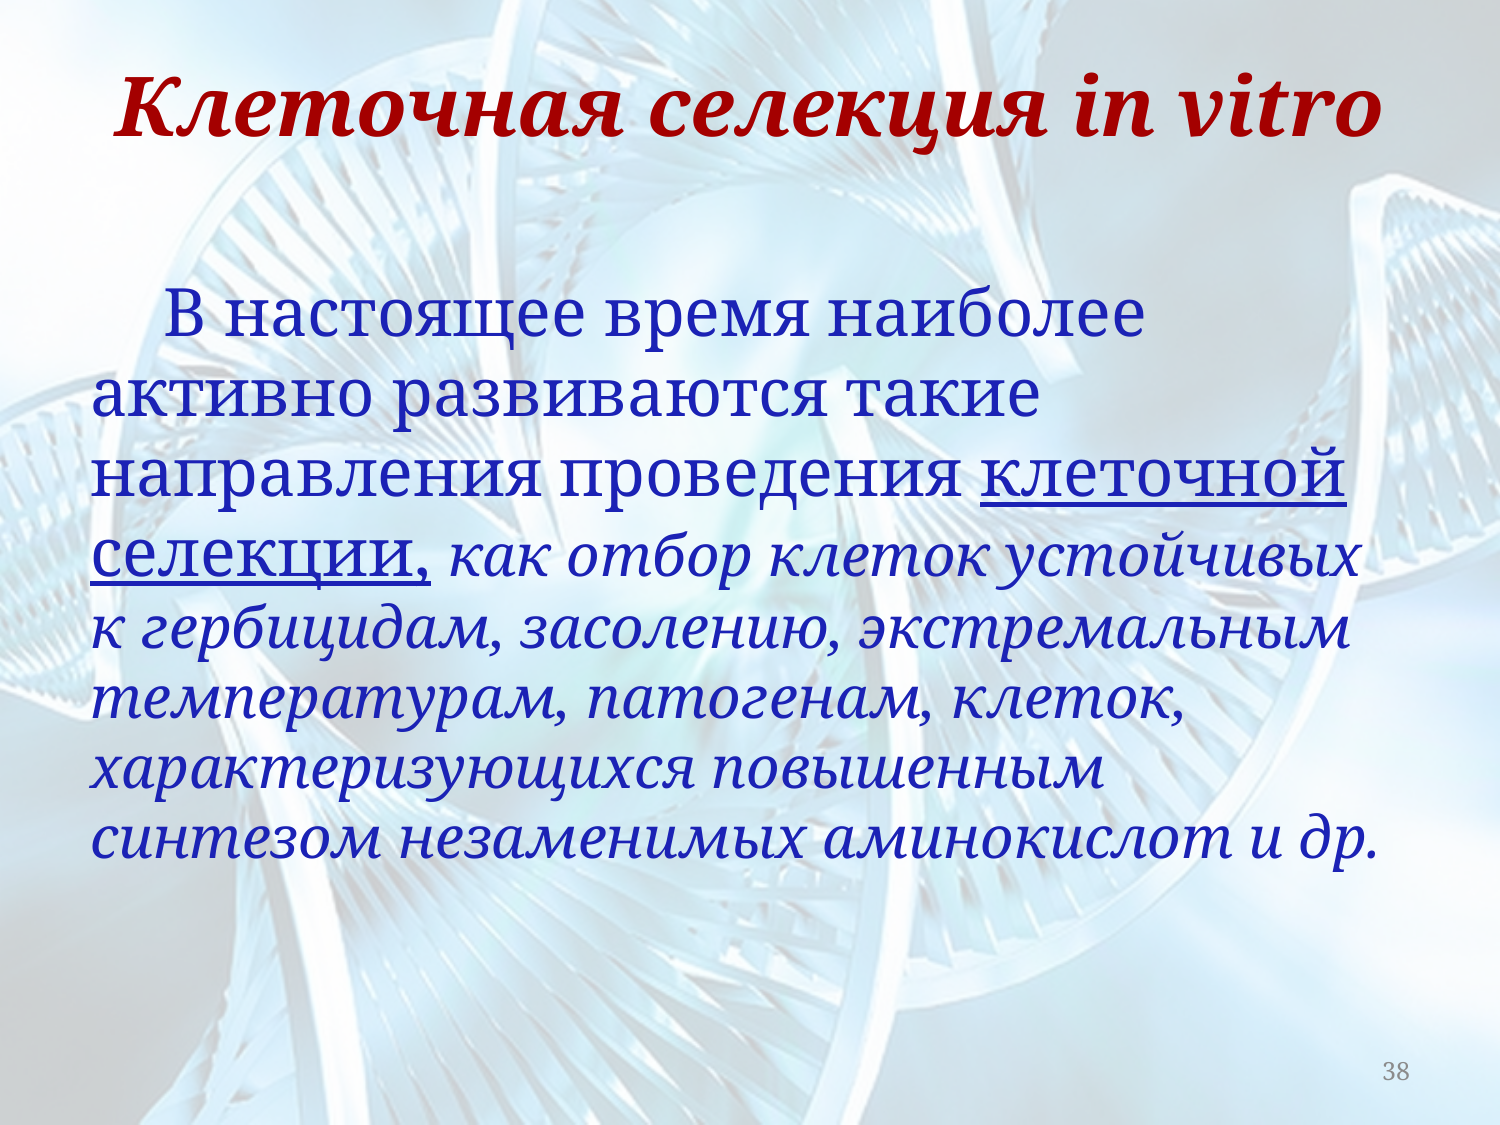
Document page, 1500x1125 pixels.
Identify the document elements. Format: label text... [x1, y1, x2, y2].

list В настоящее время наиболее активно развиваются такие направления проведения клеточной селекции, как отбор клеток устойчивых к гербицидам, засолению, экстремальным температурам, патогенам, клеток, характеризующихся повышенным синтезом незаменимых аминокислот и др. [75, 262, 1425, 1005]
slide_number 38 [1074, 1042, 1425, 1103]
title Клеточная селекция in vitro [75, 45, 1425, 161]
